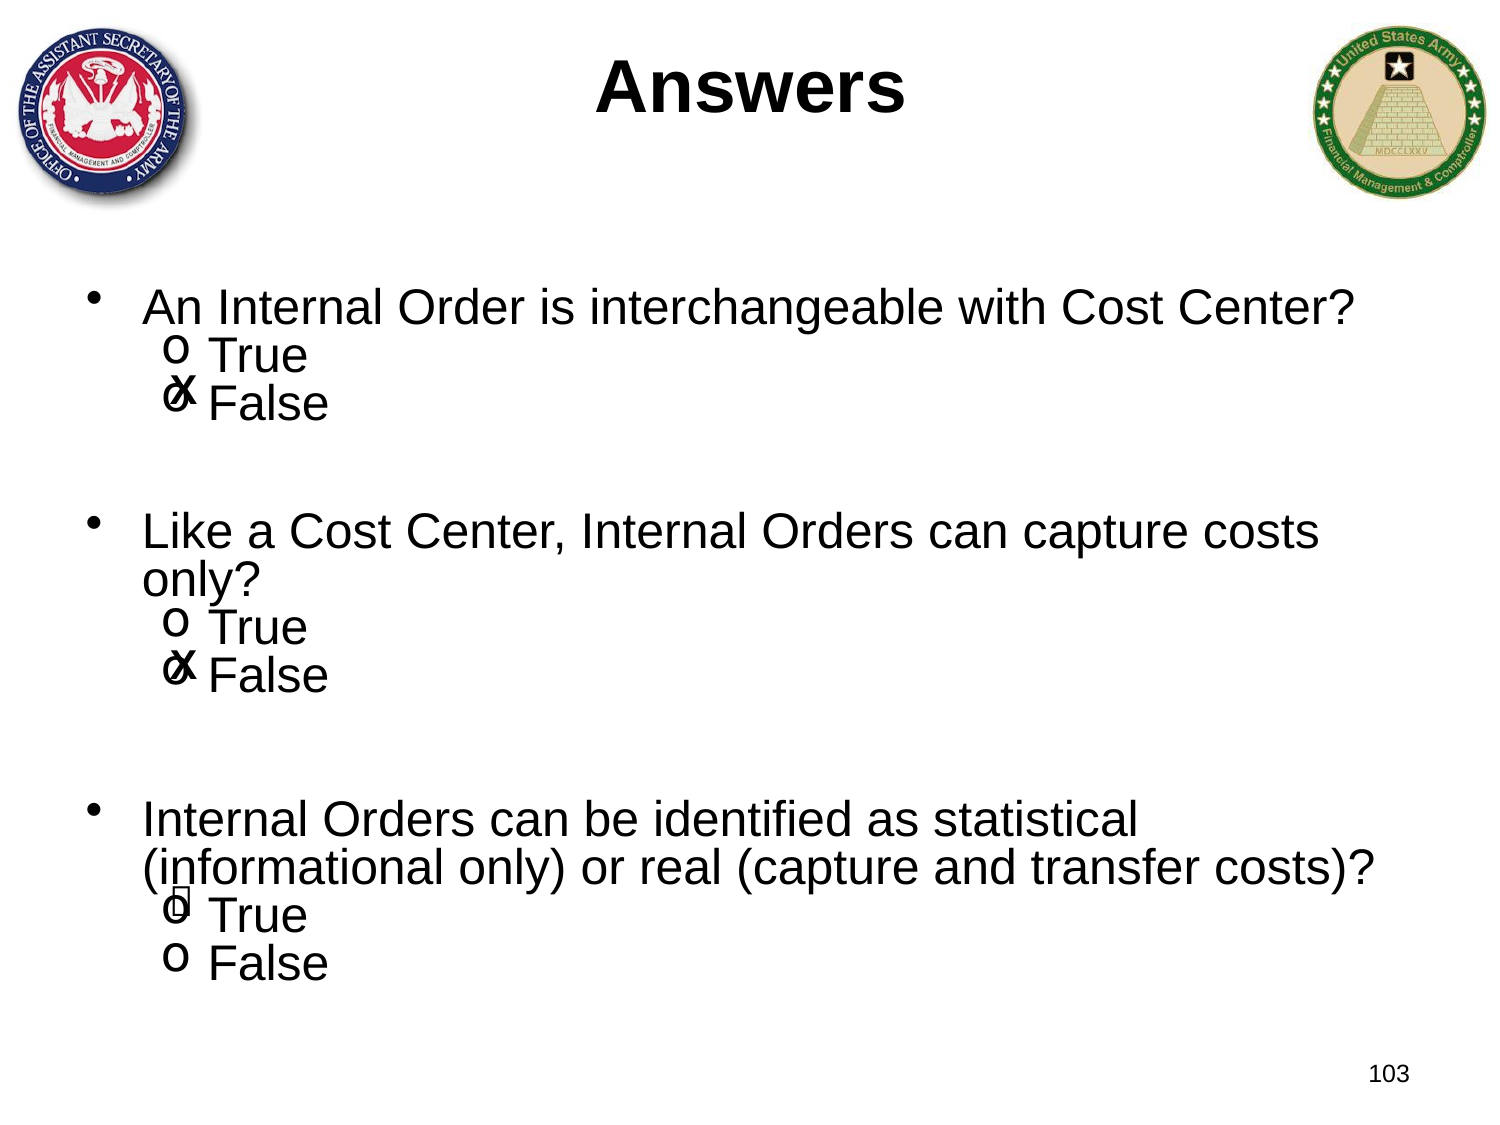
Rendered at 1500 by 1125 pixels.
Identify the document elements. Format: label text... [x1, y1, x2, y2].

text_box  [153, 875, 210, 925]
title Answers [201, 37, 1300, 188]
text_box Internal Orders can be identified as statistical (informational only) or real (capture and transfer costs)? True False [70, 720, 1425, 1063]
text_box X [154, 637, 213, 688]
picture [1308, 23, 1490, 202]
picture [8, 18, 213, 222]
text_box Like a Cost Center, Internal Orders can capture costs only? True False [70, 433, 1425, 720]
list An Internal Order is interchangeable with Cost Center? True False [70, 208, 1425, 433]
text_box X [154, 362, 213, 413]
